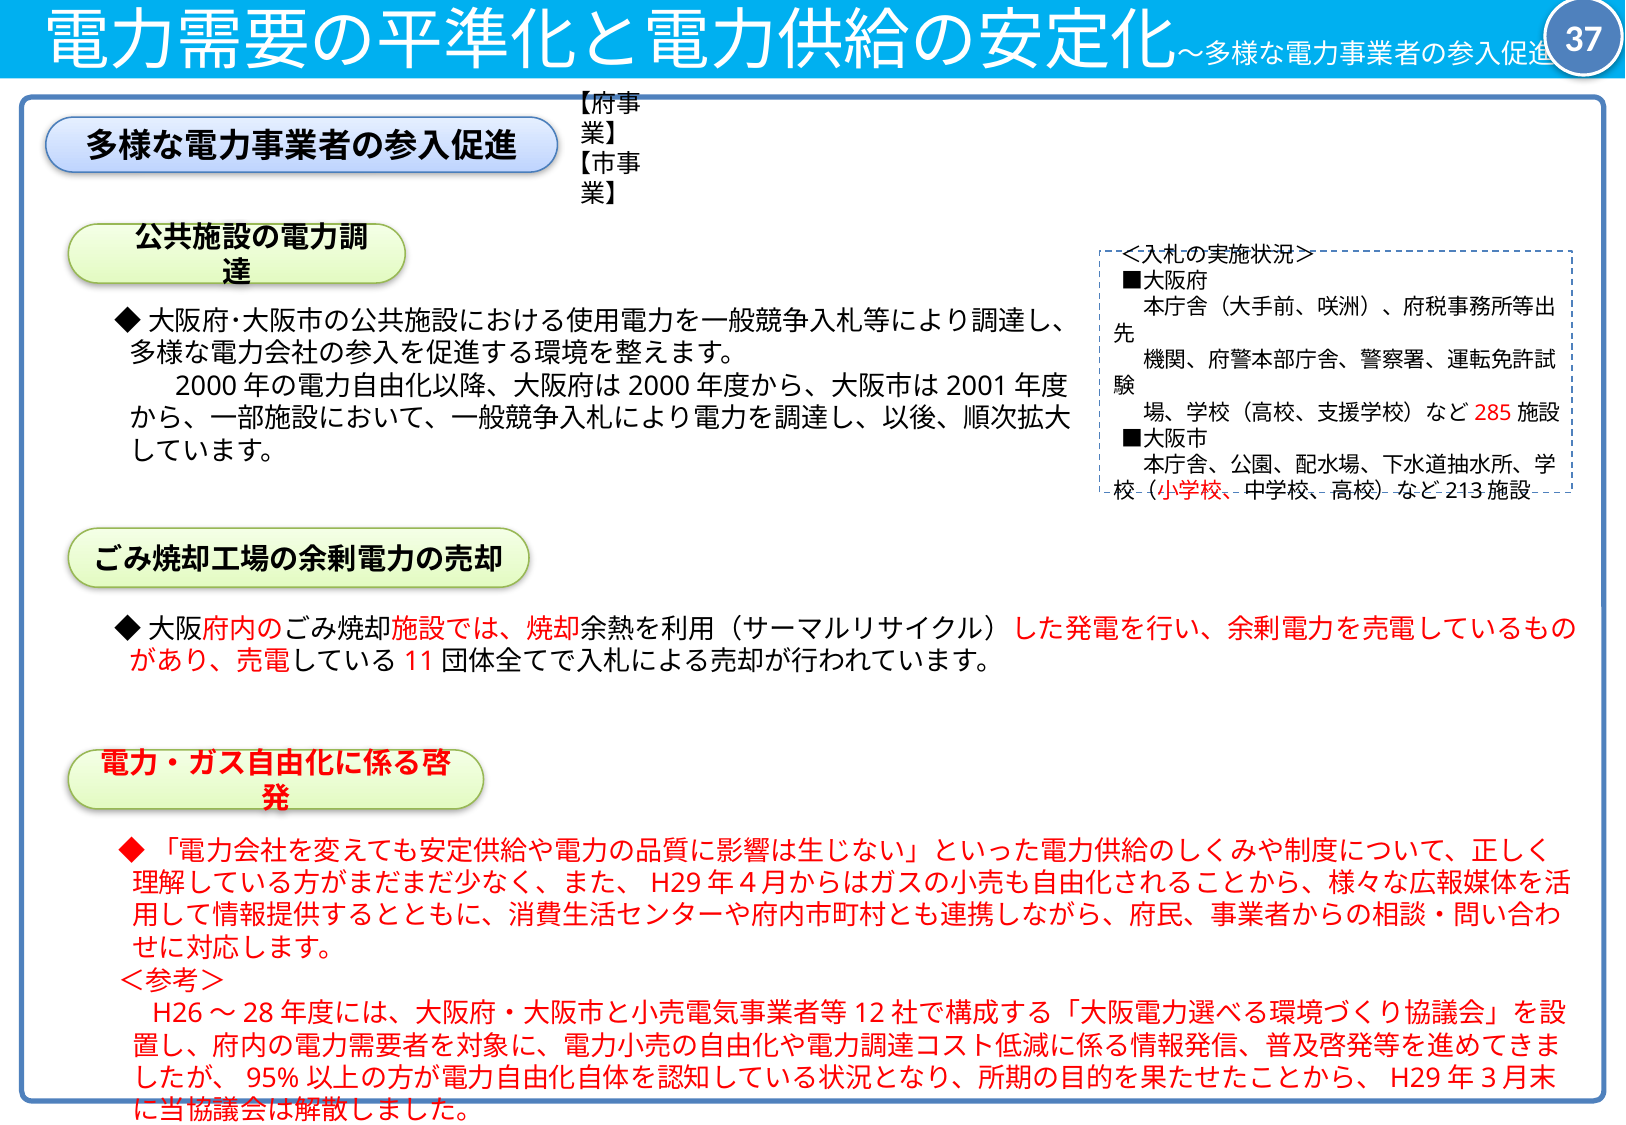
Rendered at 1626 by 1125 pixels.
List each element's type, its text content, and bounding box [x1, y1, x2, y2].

text_box 電力・ガス自由化に係る啓発 [67, 749, 485, 810]
text_box ◆大阪府･大阪市の公共施設における使用電力を一般競争入札等により調達し、多様な電力会社の参入を促進する環境を整えます。 2000年の電力自由化以降、大阪府は2000年度から、大阪市は2001年度から、一部施設において、一般競争入札により電力を調達し、以後、順次拡大しています。 [99, 295, 1099, 473]
text_box 【府事業】 【市事業】 [557, 87, 679, 208]
text_box 多様な電力事業者の参入促進 [45, 116, 557, 173]
text_box ◆大阪府内のごみ焼却施設では、焼却余熱を利用（サーマルリサイクル）した発電を行い、余剰電力を売電しているものがあり、売電している11団体全てで入札による売却が行われています。 [100, 603, 1604, 684]
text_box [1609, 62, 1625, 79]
text_box [19, 94, 1606, 1104]
text_box 電力需要の平準化と電力供給の安定化～多様な電力事業者の参入促進～ [0, 0, 1559, 79]
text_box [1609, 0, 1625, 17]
text_box ごみ焼却工場の余剰電力の売却 [67, 527, 530, 589]
text_box ◆「電力会社を変えても安定供給や電力の品質に影響は生じない」といった電力供給のしくみや制度について、正しく理解している方がまだまだ少なく、また、H29年４月からはガスの小売も自由化されることから、様々な広報媒体を活用して情報提供するとともに、消費生活センターや府内市町村とも連携しながら、府民、事業者からの相談・問い合わせに対応します。 ＜参考＞ H26～28年度には、大阪府・大阪市と小売電気事業者等12社で構成する「大阪電力選べる環境づくり協議会」を設置し、府内の電力需要者を対象に、電力小売の自由化や電力調達コスト低減に係る情報発信、普及啓発等を進めてきましたが、95%以上の方が電力自由化自体を認知している状況となり、所期の目的を果たせたことから、H29年3月末に当協議会は解散しました。 [103, 825, 1593, 1125]
text_box 37 [1541, 0, 1625, 79]
text_box 公共施設の電力調達 [67, 223, 407, 284]
text_box ＜入札の実施状況＞ ■大阪府 本庁舎（大手前、咲洲）、府税事務所等出先 機関、府警本部庁舎、警察署、運転免許試験 場、学校（高校、支援学校）など285施設 ■大阪市 本庁舎、公園、配水場、下水道抽水所、学校（小学校、中学校、高校）など213施設 [1097, 249, 1574, 495]
